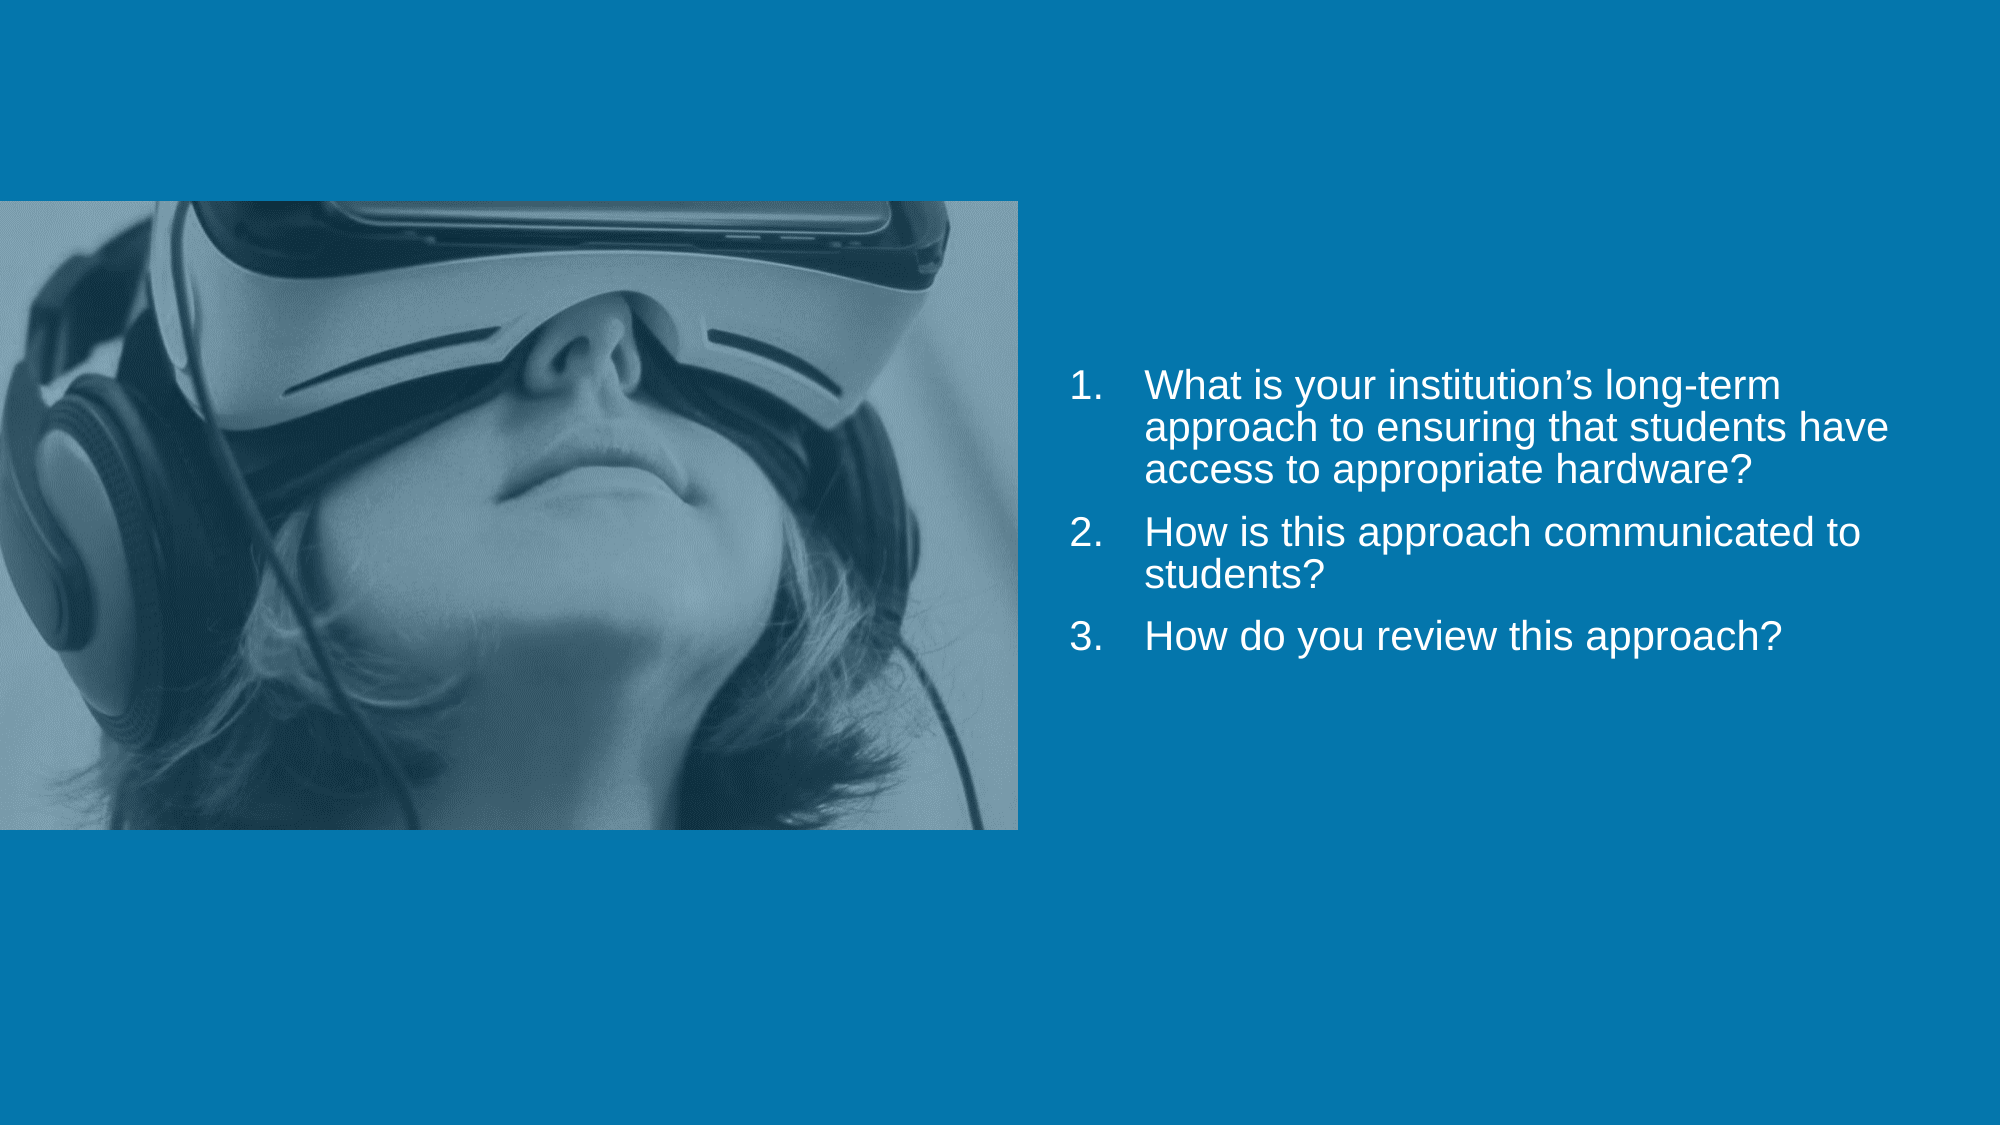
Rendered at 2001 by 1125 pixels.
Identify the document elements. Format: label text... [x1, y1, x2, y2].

list What is your institution’s long-term approach to ensuring that students have access to appropriate hardware? How is this approach communicated to students? How do you review this approach? [1054, 359, 1915, 830]
picture [0, 202, 1017, 829]
